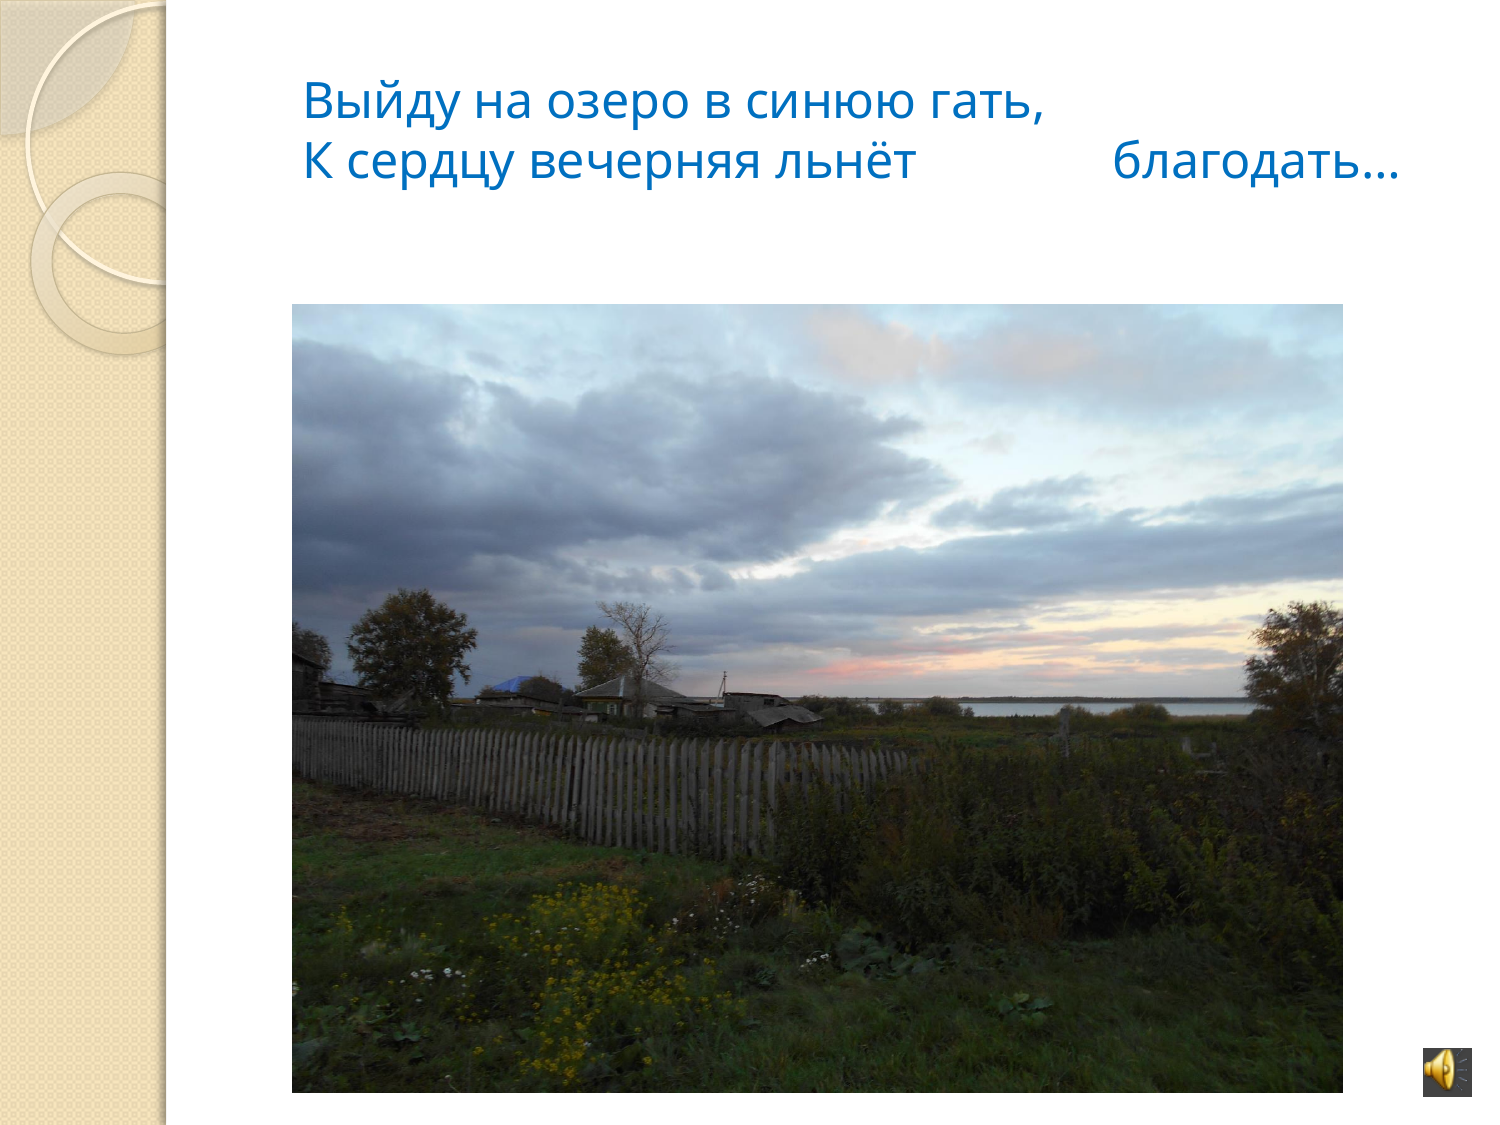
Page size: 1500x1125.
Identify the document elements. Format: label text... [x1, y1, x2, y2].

title Выйду на озеро в синюю гать, К сердцу вечерняя льнёт благодать… [222, 35, 1453, 223]
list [292, 304, 1344, 1093]
picture [1422, 1047, 1473, 1098]
